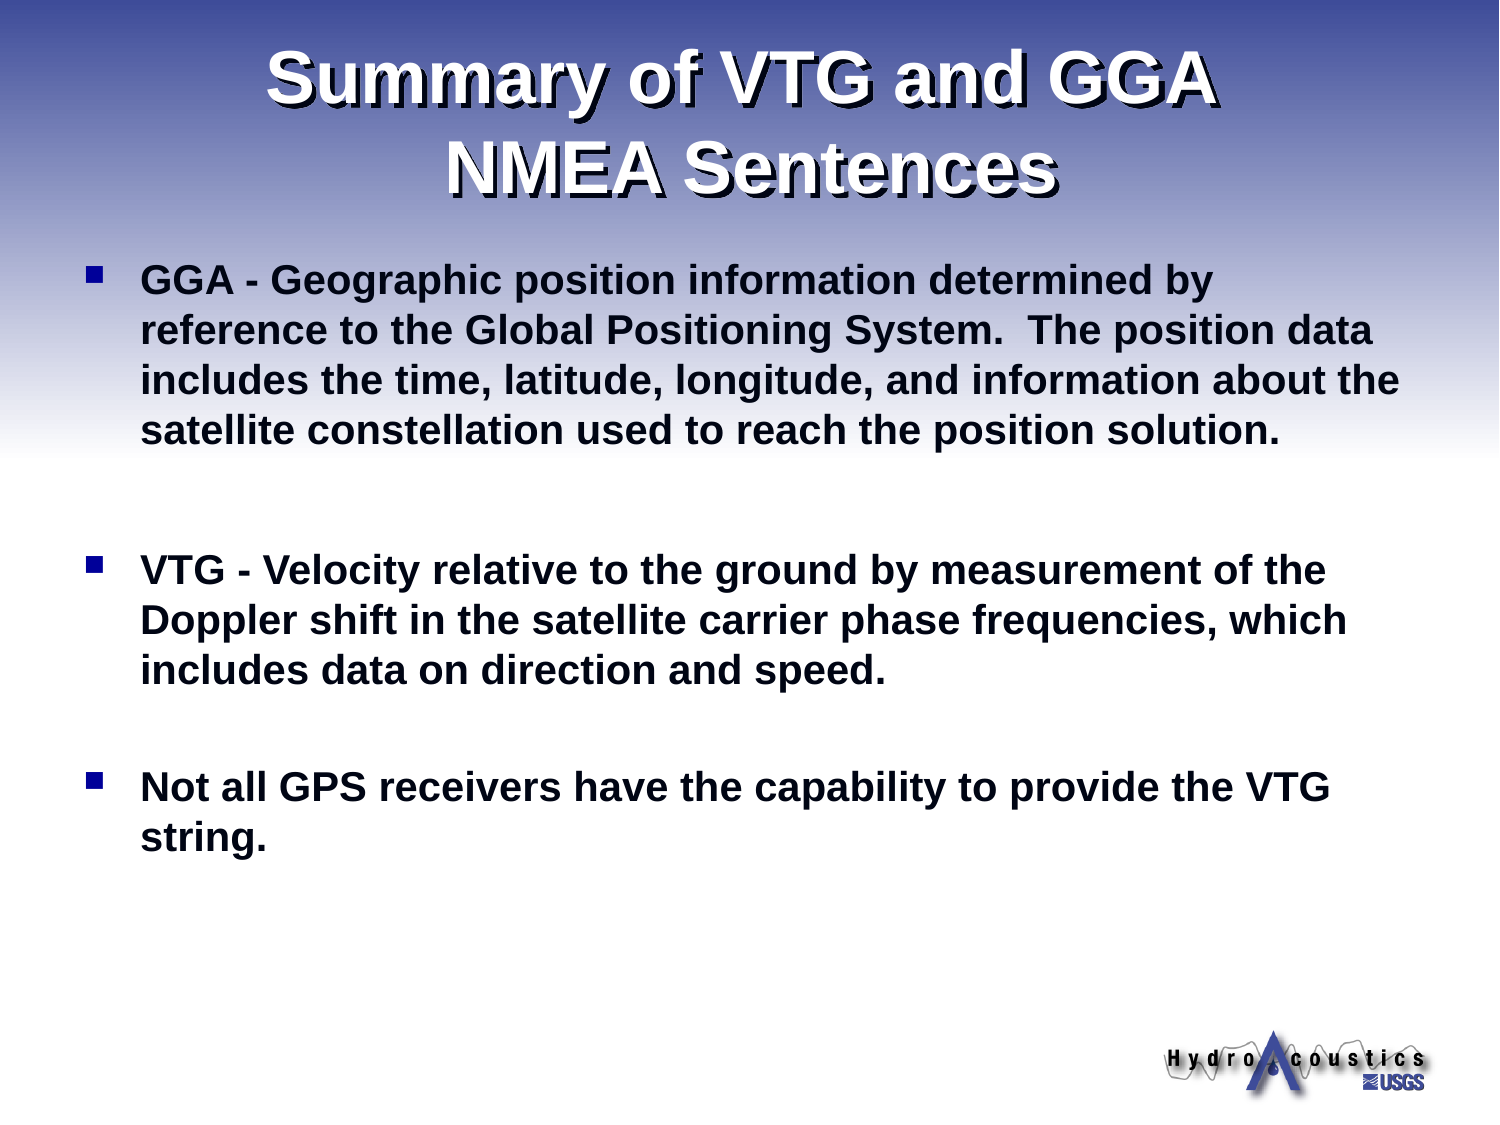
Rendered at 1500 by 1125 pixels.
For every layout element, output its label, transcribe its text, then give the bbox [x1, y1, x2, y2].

picture [1162, 1024, 1439, 1107]
title Summary of VTG and GGA NMEA Sentences [76, 68, 1427, 170]
list GGA - Geographic position information determined by reference to the Global Positioning System. The position data includes the time, latitude, longitude, and information about the satellite constellation used to reach the position solution. VTG - Velocity relative to the ground by measurement of the Doppler shift in the satellite carrier phase frequencies, which includes data on direction and speed. Not all GPS receivers have the capability to provide the VTG string. [68, 245, 1419, 919]
